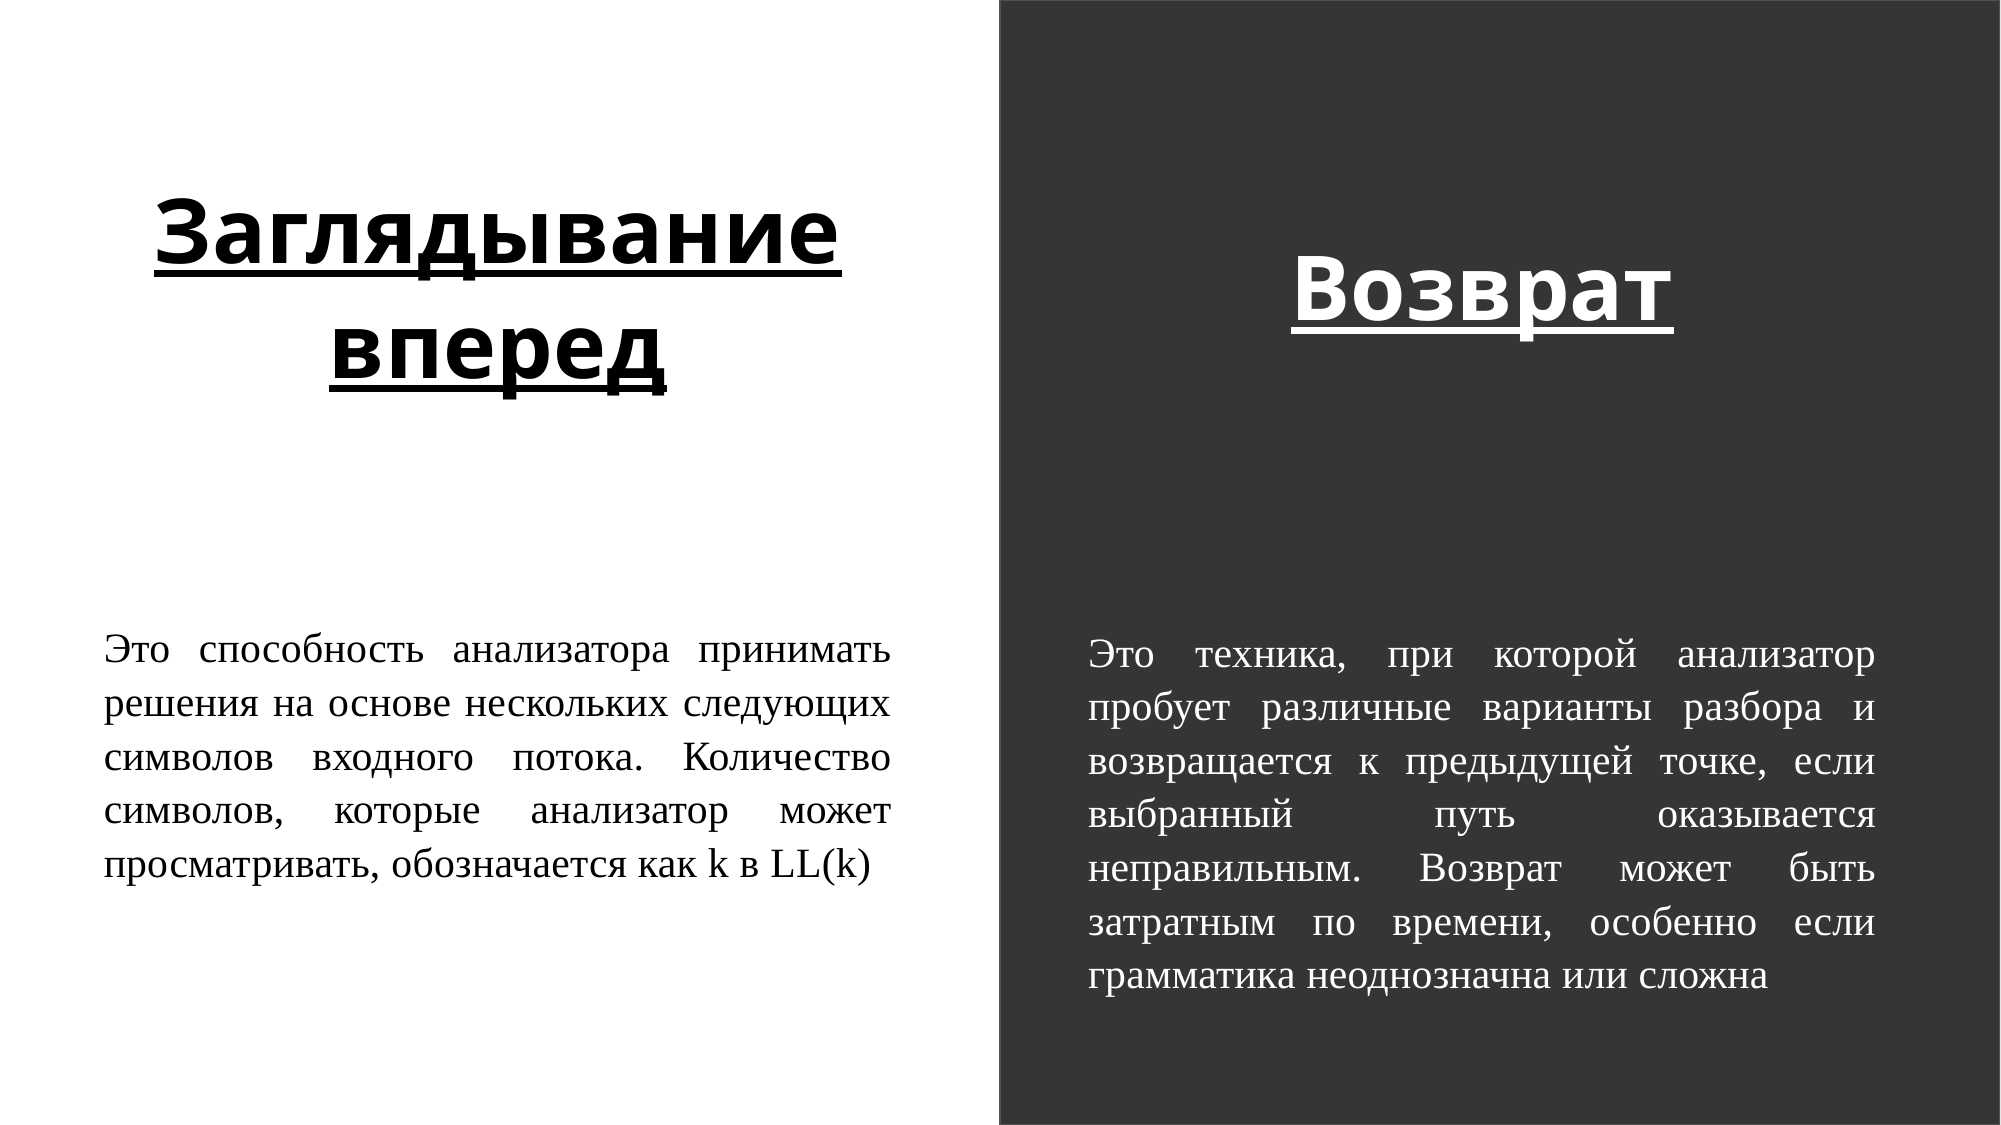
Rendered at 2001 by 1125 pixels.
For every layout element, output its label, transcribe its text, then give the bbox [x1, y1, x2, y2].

text_box Возврат [1073, 0, 1892, 562]
list Заглядывание вперед [88, 0, 908, 562]
text_box Это техника, при которой анализатор пробует различные варианты разбора и возвращается к предыдущей точке, если выбранный путь оказывается неправильным. Возврат может быть затратным по времени, особенно если грамматика неоднозначна или сложна [1073, 562, 1892, 1057]
text_box Это способность анализатора принимать решения на основе нескольких следующих символов входного потока. Количество символов, которые анализатор может просматривать, обозначается как k в LL(k) [88, 562, 908, 941]
text_box [999, 0, 2000, 1125]
